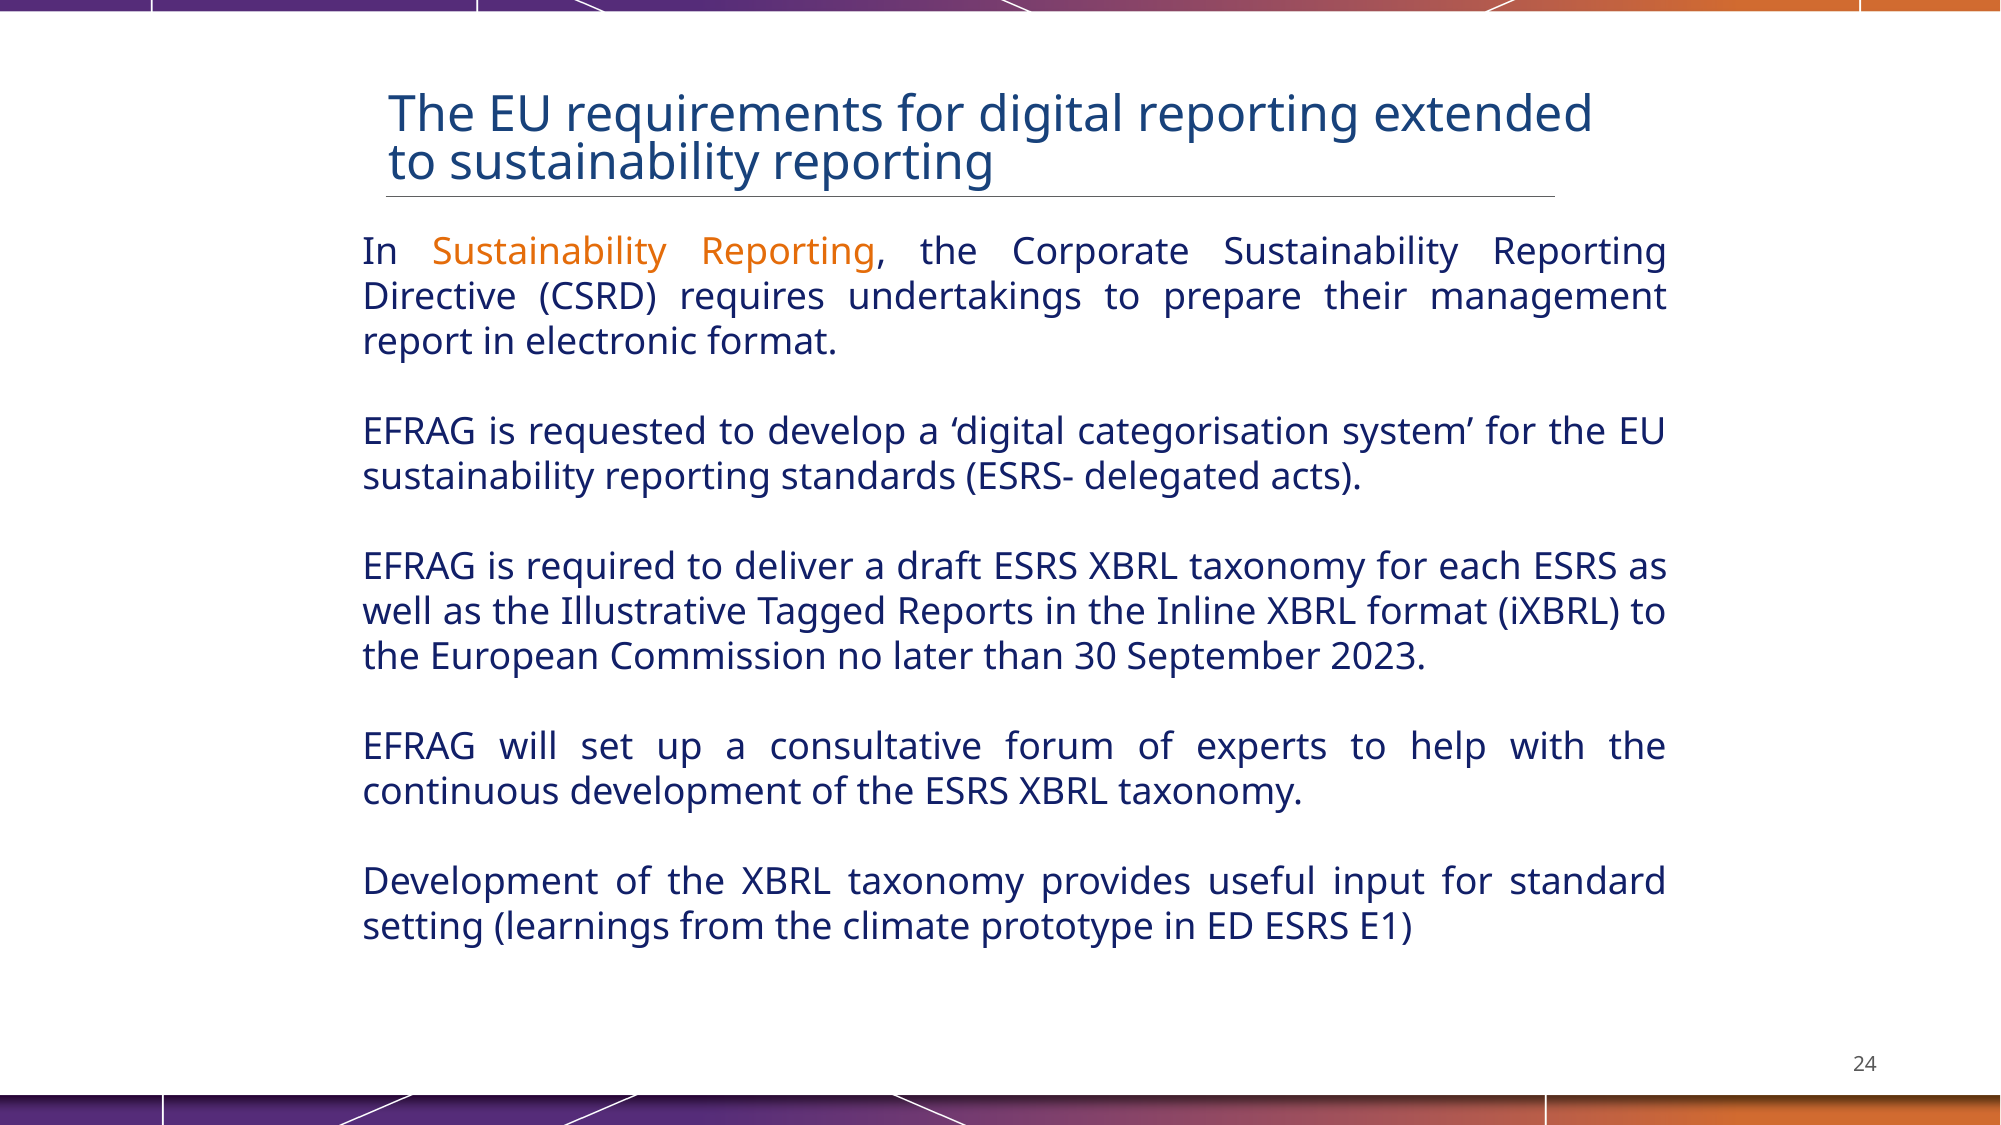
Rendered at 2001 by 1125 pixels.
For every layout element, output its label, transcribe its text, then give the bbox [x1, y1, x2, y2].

picture [0, 0, 2001, 1125]
slide_number 24 [1819, 1022, 1911, 1083]
text_box In Sustainability Reporting, the Corporate Sustainability Reporting Directive (CSRD) requires undertakings to prepare their management report in electronic format. EFRAG is requested to develop a ‘digital categorisation system’ for the EU sustainability reporting standards (ESRS- delegated acts). EFRAG is required to deliver a draft ESRS XBRL taxonomy for each ESRS as well as the Illustrative Tagged Reports in the Inline XBRL format (iXBRL) to the European Commission no later than 30 September 2023. EFRAG will set up a consultative forum of experts to help with the continuous development of the ESRS XBRL taxonomy. Development of the XBRL taxonomy provides useful input for standard setting (learnings from the climate prototype in ED ESRS E1) [347, 219, 1683, 955]
text_box The EU requirements for digital reporting extended to sustainability reporting [373, 85, 1615, 197]
